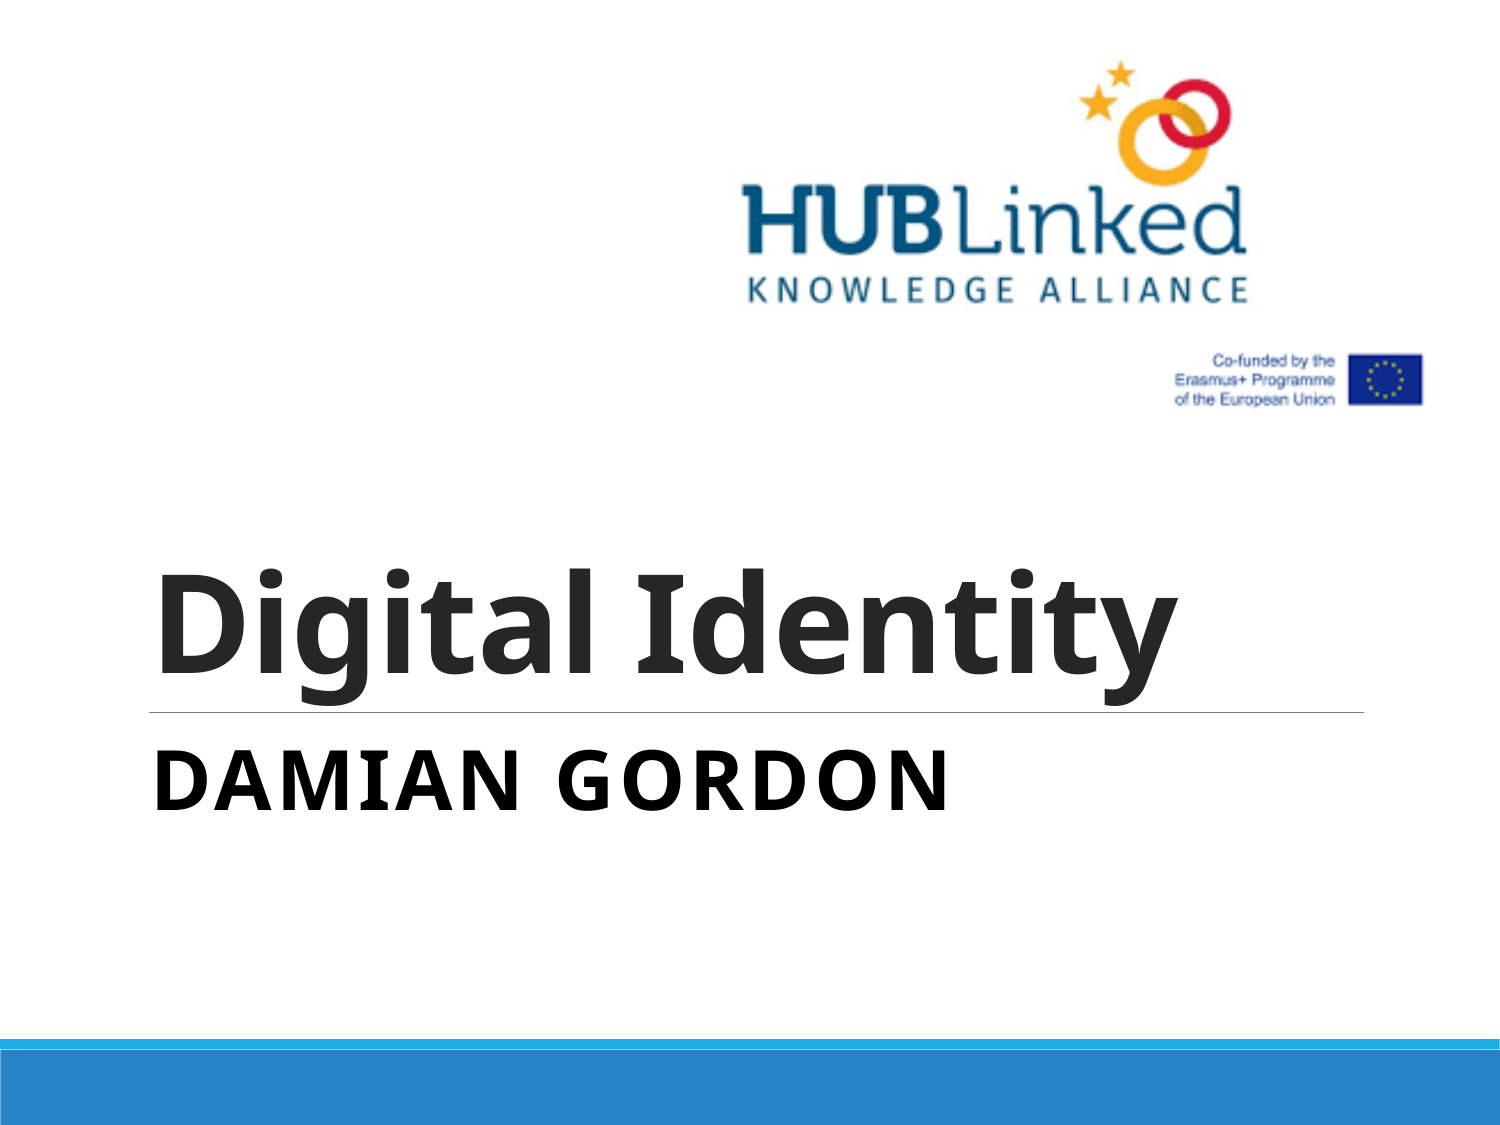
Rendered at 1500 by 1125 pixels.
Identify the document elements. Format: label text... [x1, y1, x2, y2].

title Digital Identity [135, 124, 1373, 710]
subtitle Damian Gordon [135, 730, 1373, 953]
picture [725, 50, 1436, 421]
